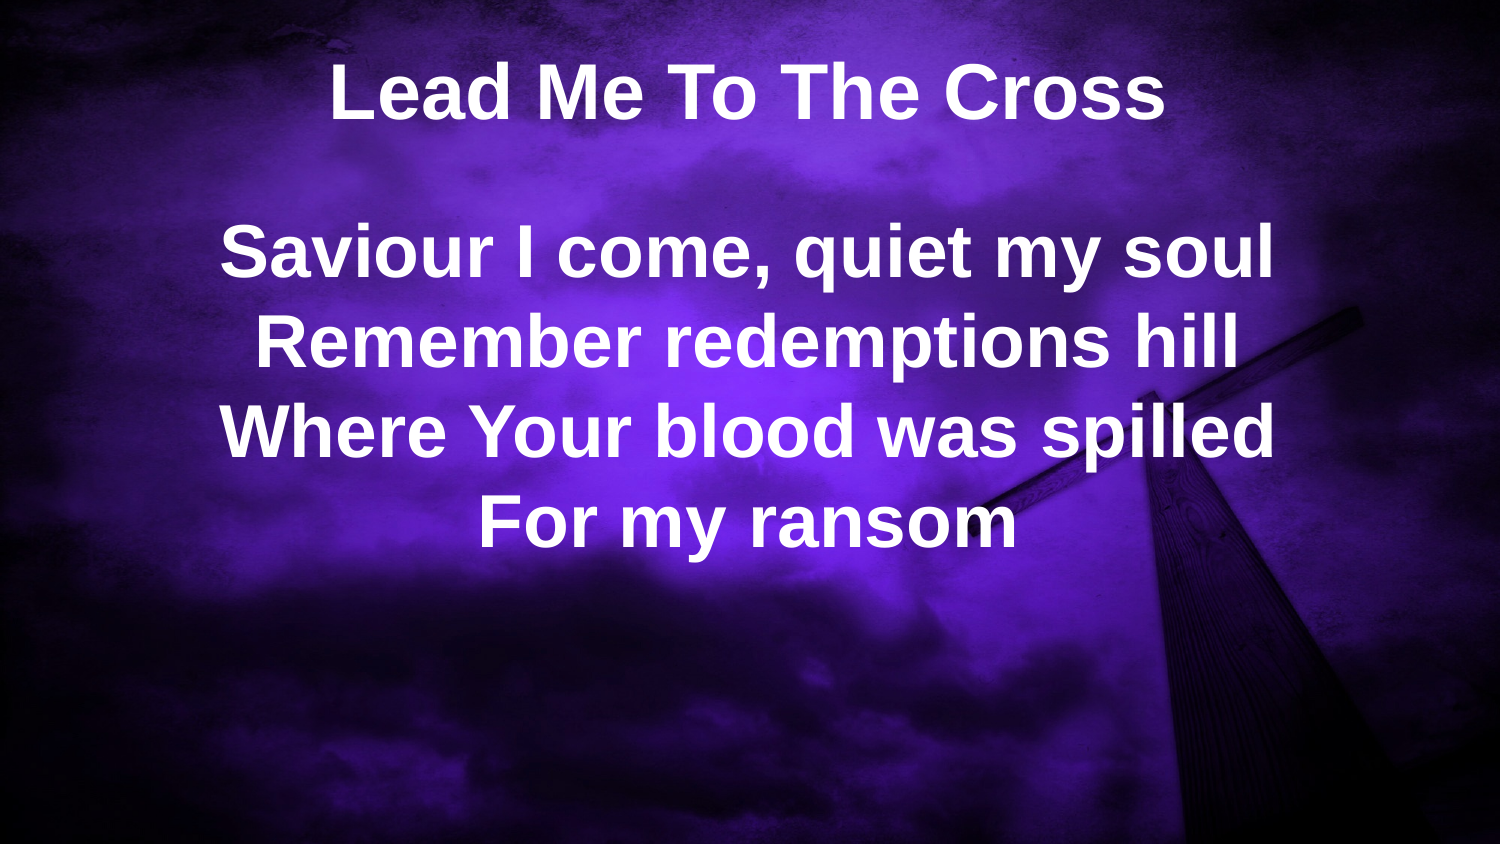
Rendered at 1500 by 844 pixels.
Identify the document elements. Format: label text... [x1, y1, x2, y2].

text_box Lead Me To The Cross [52, 38, 1446, 137]
picture [0, 0, 1500, 844]
text_box Saviour I come, quiet my soul Remember redemptions hill Where Your blood was spilled For my ransom [52, 195, 1446, 586]
